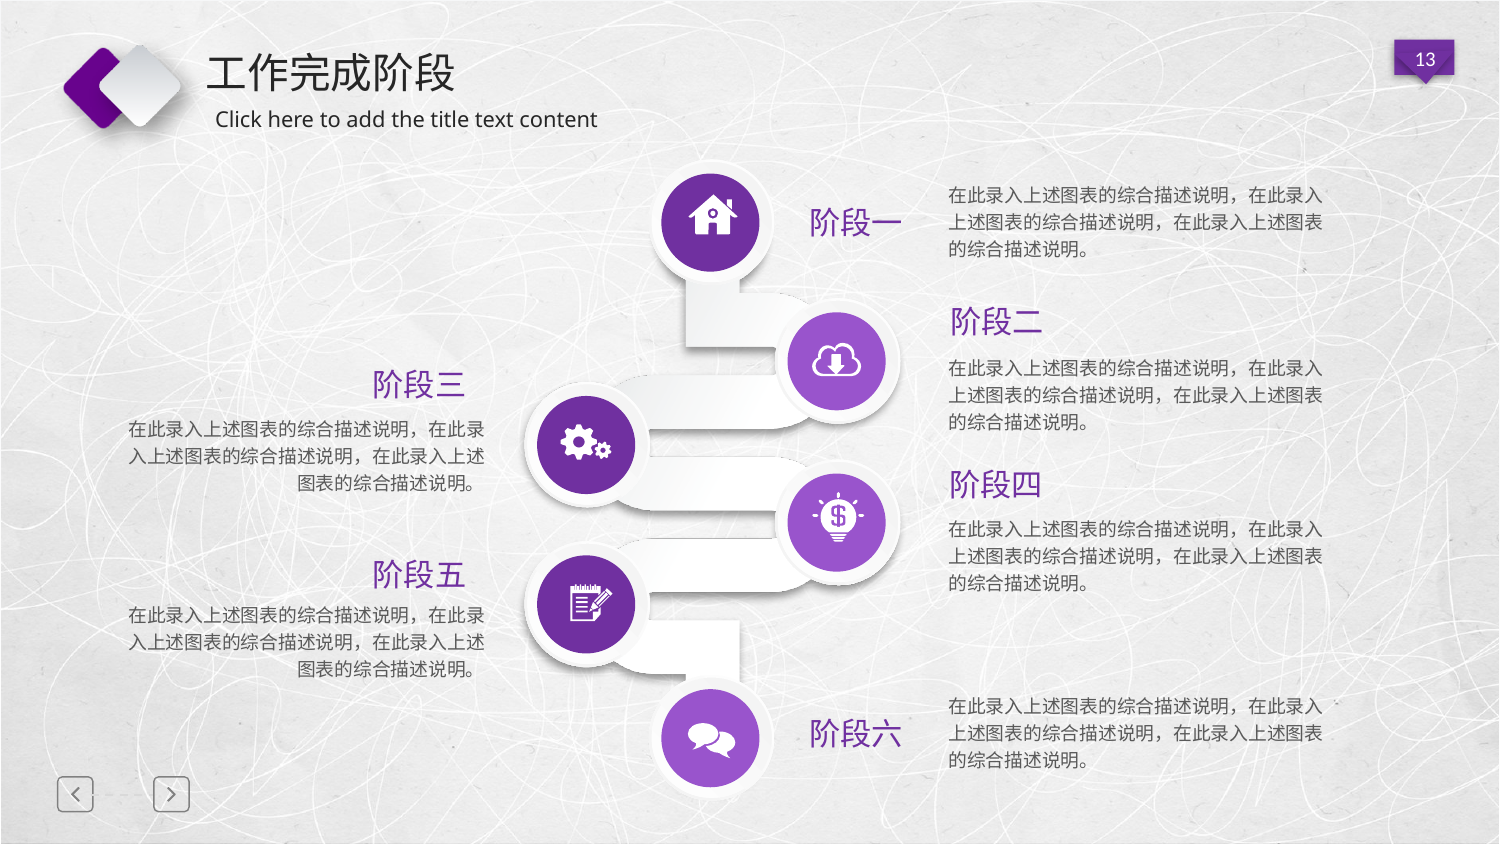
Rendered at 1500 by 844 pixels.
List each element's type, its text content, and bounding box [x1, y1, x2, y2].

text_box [524, 540, 651, 667]
text_box 阶段二 [955, 296, 1056, 346]
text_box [648, 159, 775, 286]
text_box 在此录入上述图表的综合描述说明，在此录入上述图表的综合描述说明，在此录入上述图表的综合描述说明。 [955, 173, 1338, 266]
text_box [648, 674, 775, 801]
text_box 在此录入上述图表的综合描述说明，在此录入上述图表的综合描述说明，在此录入上述图表的综合描述说明。 [112, 407, 467, 500]
text_box 阶段五 [361, 550, 467, 593]
picture [472, 146, 951, 819]
text_box √ 扩展销售 [1, 1, 1499, 844]
text_box 在此录入上述图表的综合描述说明，在此录入上述图表的综合描述说明，在此录入上述图表的综合描述说明。 [955, 684, 1338, 777]
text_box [812, 491, 865, 542]
text_box 阶段三 [361, 359, 467, 407]
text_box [687, 722, 736, 759]
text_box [774, 459, 901, 586]
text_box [774, 297, 901, 424]
title 工作完成阶段 [194, 41, 470, 103]
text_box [688, 194, 738, 235]
text_box 在此录入上述图表的综合描述说明，在此录入上述图表的综合描述说明，在此录入上述图表的综合描述说明。 [955, 507, 1338, 600]
text_box 在此录入上述图表的综合描述说明，在此录入上述图表的综合描述说明，在此录入上述图表的综合描述说明。 [112, 593, 467, 686]
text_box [560, 424, 612, 460]
picture [49, 34, 190, 151]
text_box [524, 381, 651, 508]
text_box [570, 584, 613, 622]
text_box 阶段四 [955, 459, 1055, 507]
text_box 在此录入上述图表的综合描述说明，在此录入上述图表的综合描述说明，在此录入上述图表的综合描述说明。 [955, 347, 1338, 439]
